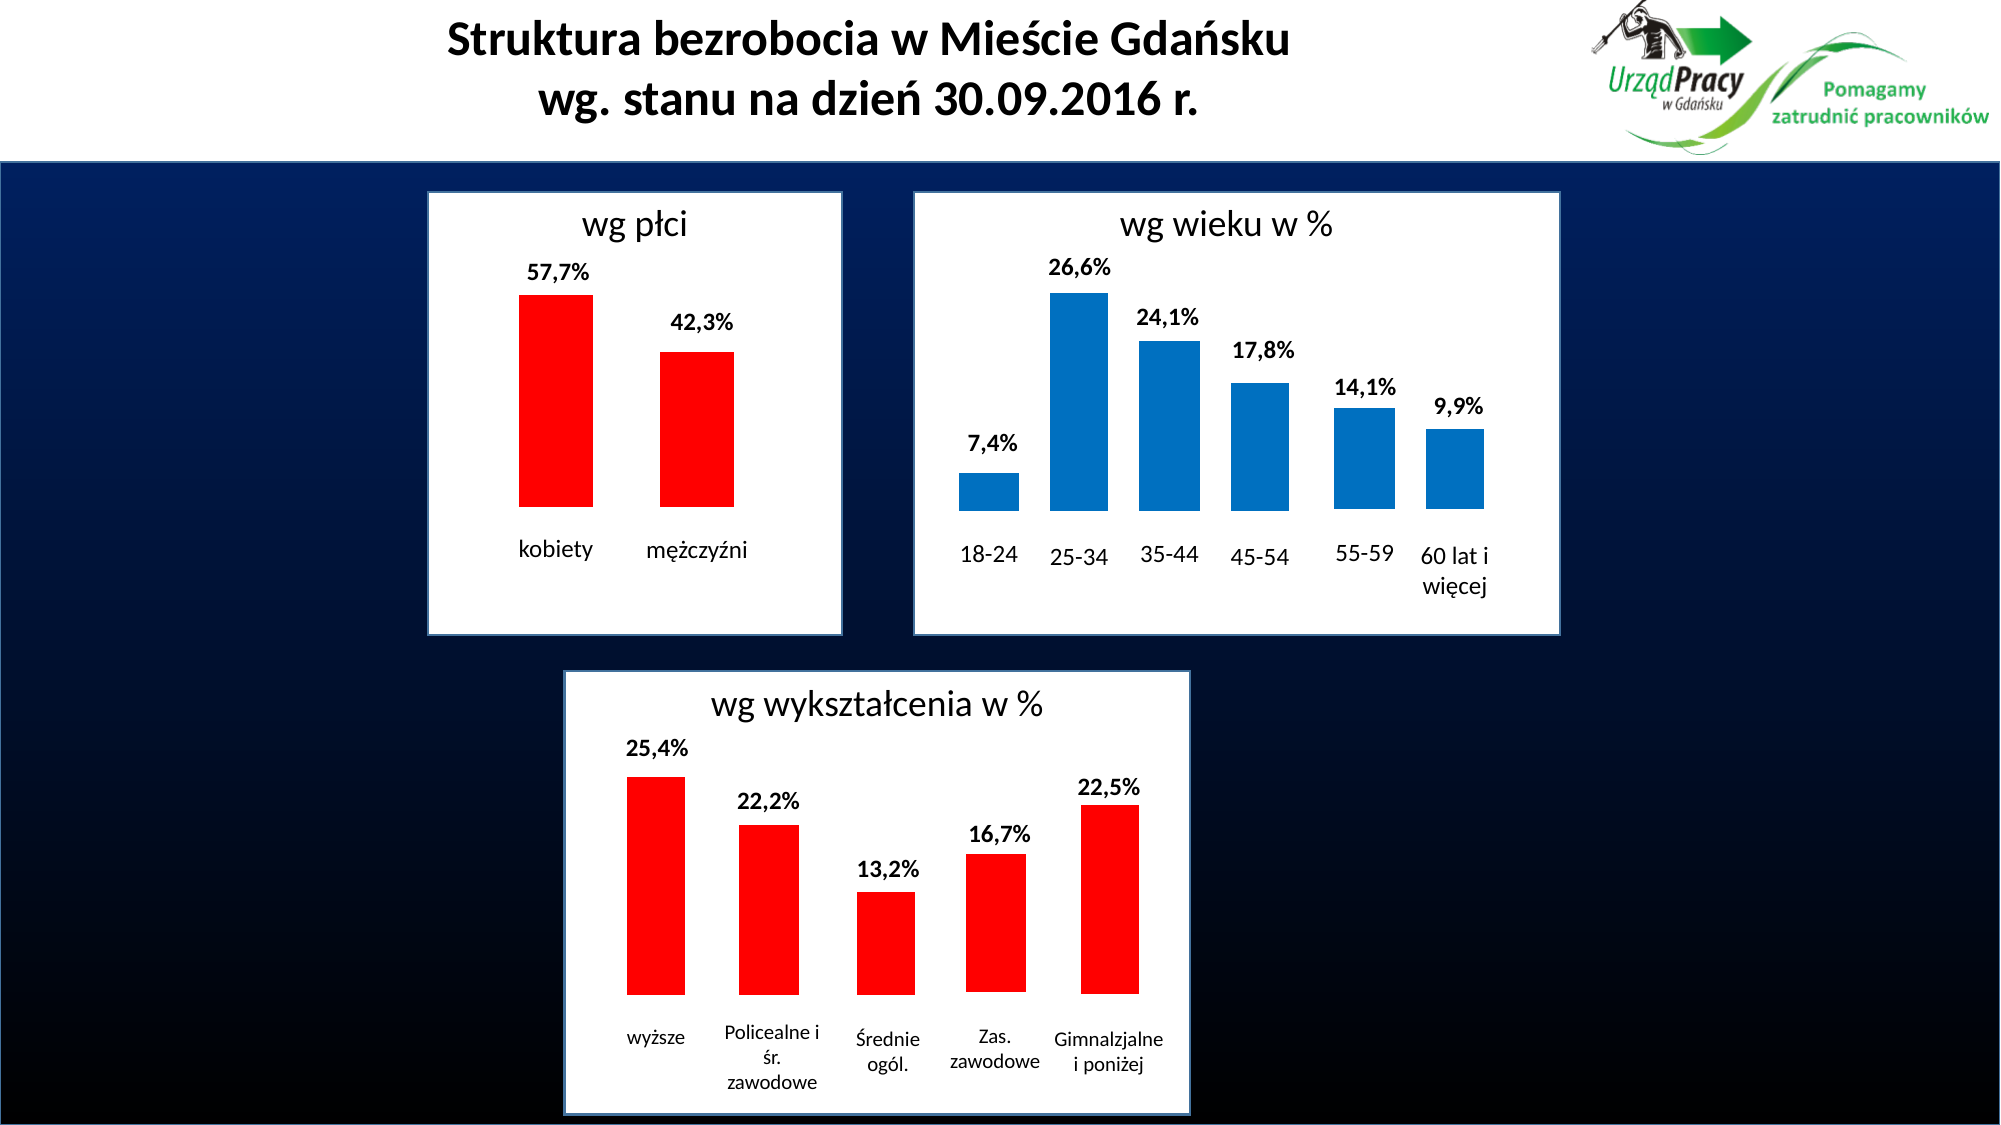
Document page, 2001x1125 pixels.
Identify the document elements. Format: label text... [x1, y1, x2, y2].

text_box 13,2% [825, 844, 951, 890]
text_box kobiety [493, 525, 619, 570]
text_box Policealne i śr. zawodowe [706, 1011, 839, 1101]
text_box [427, 191, 843, 636]
text_box 35-44 [1106, 530, 1233, 575]
picture [1591, 0, 1989, 155]
text_box wg wykształcenia w % [685, 671, 1070, 732]
text_box wg wieku w % [1103, 191, 1350, 252]
text_box mężczyźni [626, 526, 768, 572]
text_box [1426, 429, 1484, 509]
text_box [739, 825, 799, 995]
text_box 25-34 [1008, 533, 1150, 579]
text_box [966, 855, 1026, 992]
text_box 22,5% [1046, 763, 1172, 808]
text_box 14,1% [1302, 363, 1428, 409]
text_box [519, 295, 593, 507]
text_box wyższe [585, 1016, 706, 1057]
text_box Gimnalzjalne i poniżej [1038, 1017, 1180, 1083]
text_box [959, 473, 1019, 511]
text_box 18-24 [926, 530, 1052, 575]
text_box [1050, 293, 1108, 511]
text_box [0, 161, 2000, 1125]
text_box 57,7% [495, 248, 621, 294]
text_box 26,6% [1017, 242, 1143, 288]
text_box Struktura bezrobocia w Mieście Gdańsku wg. stanu na dzień 30.09.2016 r. [0, 0, 1591, 133]
text_box [1081, 808, 1139, 994]
text_box 60 lat i więcej [1384, 532, 1526, 607]
text_box [913, 191, 1561, 636]
text_box [857, 892, 915, 995]
text_box [1231, 383, 1289, 511]
text_box Średnie ogól. [828, 1017, 948, 1083]
text_box 45-54 [1189, 533, 1331, 579]
text_box [660, 352, 734, 507]
text_box [1139, 341, 1200, 511]
text_box 24,1% [1105, 293, 1231, 339]
text_box 9,9% [1396, 382, 1522, 428]
text_box [627, 777, 685, 995]
text_box 22,2% [706, 777, 832, 823]
text_box 16,7% [937, 809, 1063, 855]
text_box 55-59 [1302, 529, 1428, 574]
text_box wg płci [552, 191, 718, 252]
text_box 42,3% [639, 297, 765, 343]
text_box 25,4% [594, 724, 721, 769]
text_box 17,8% [1200, 326, 1326, 372]
text_box [563, 670, 1191, 1116]
text_box Zas. zawodowe [932, 1015, 1058, 1081]
text_box 7,4% [930, 419, 1056, 465]
text_box [1334, 409, 1395, 509]
